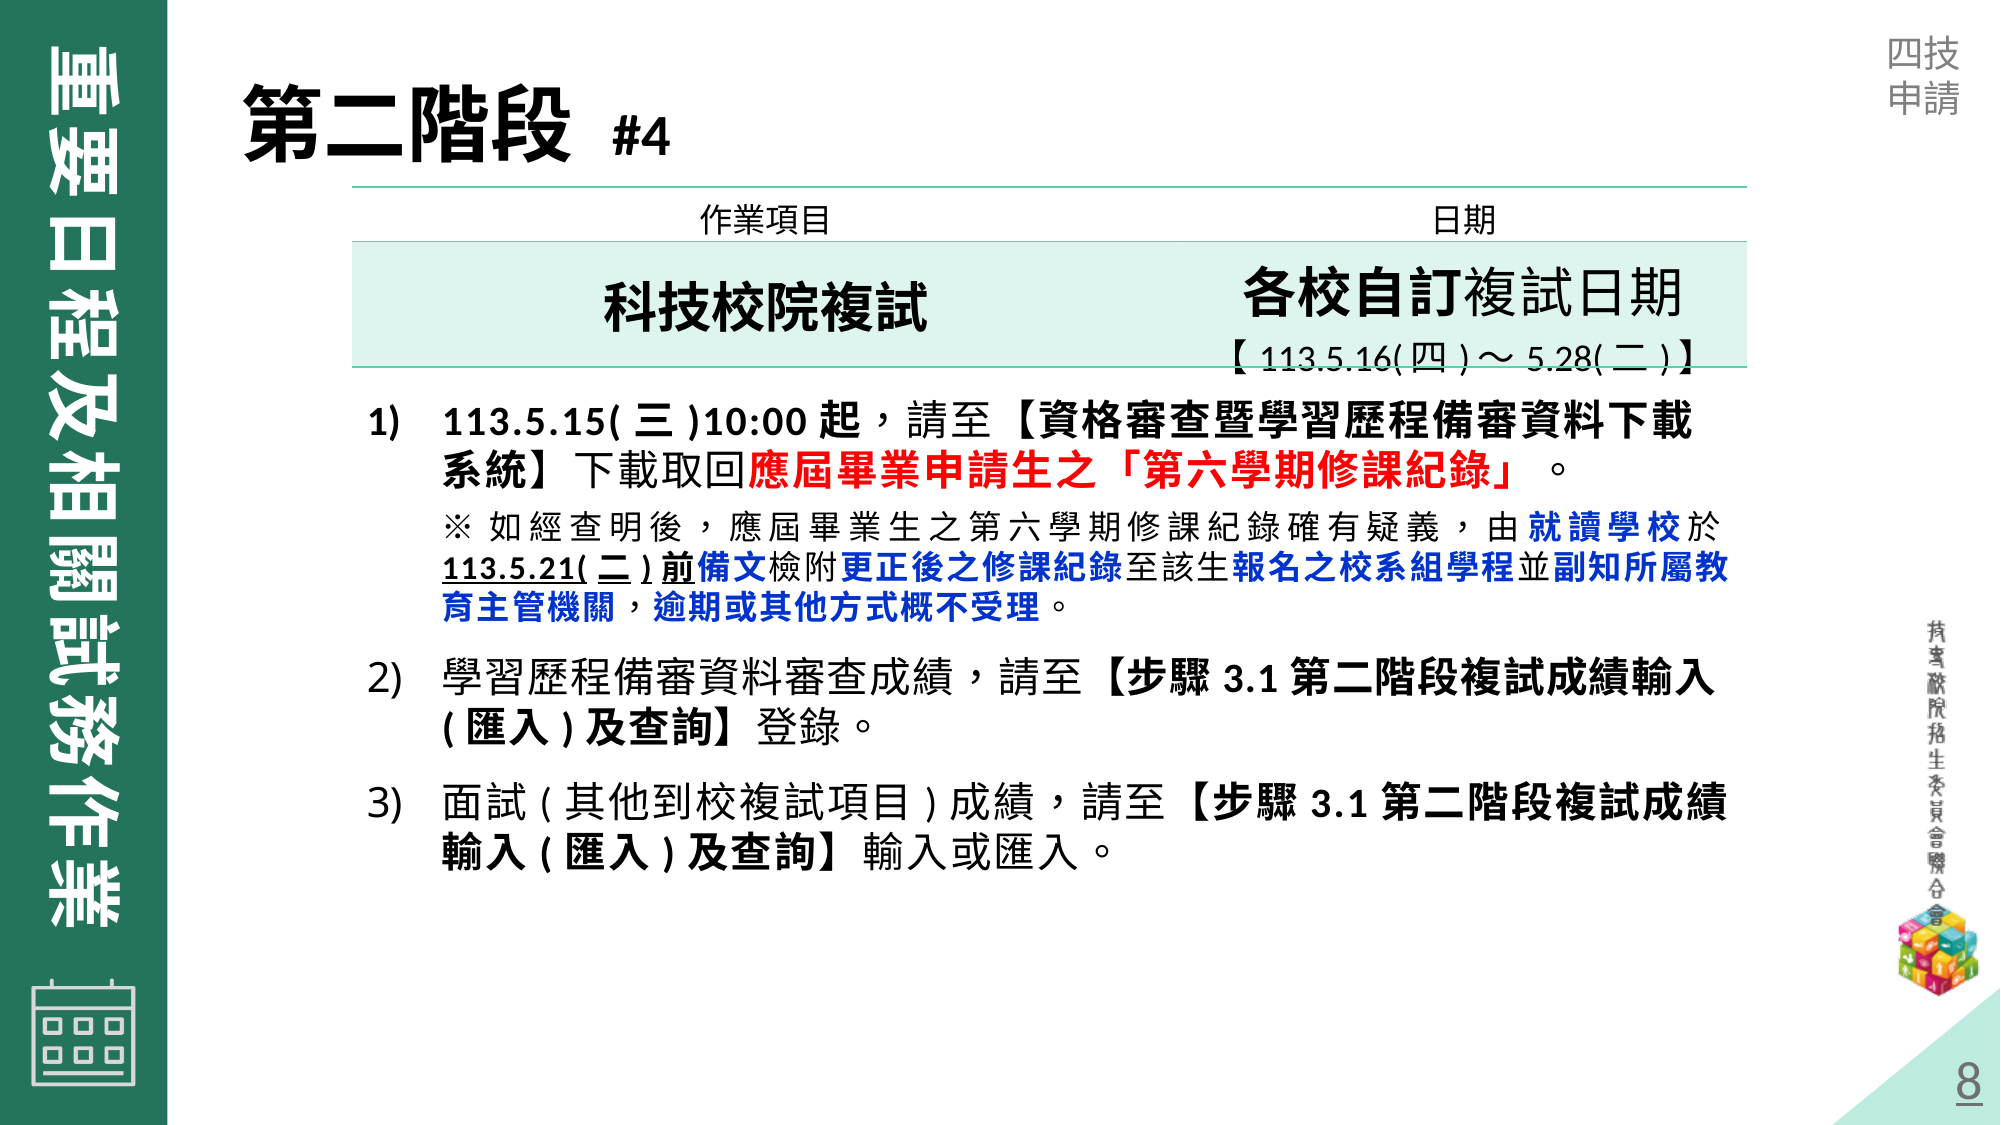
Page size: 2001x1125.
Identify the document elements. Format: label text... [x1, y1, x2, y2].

table_cell 各校自訂複試日期 【113.5.16(四)～5.28(二)】 [1180, 242, 1747, 366]
text_box 113.5.15(三)10:00起，請至【資格審查暨學習歷程備審資料下載系統】下載取回應屆畢業申請生之「第六學期修課紀錄」。 ※如經查明後，應屆畢業生之第六學期修課紀錄確有疑義，由就讀學校於113.5.21(二)前備文檢附更正後之修課紀錄至該生報名之校系組學程並副知所屬教育主管機關，逾期或其他方式概不受理。 學習歷程備審資料審查成績，請至【步驟3.1第二階段複試成績輸入(匯入)及查詢】登錄。 面試(其他到校複試項目)成績，請至【步驟3.1第二階段複試成績輸入(匯入)及查詢】輸入或匯入。 [352, 386, 1746, 884]
table_header 日期 [1180, 188, 1747, 241]
table_header 作業項目 [352, 188, 1180, 241]
table_cell 科技校院複試 [352, 242, 1180, 366]
slide_number 8 [1830, 1037, 1998, 1115]
text_box 第二階段 #4 [225, 64, 686, 179]
picture [1870, 595, 2000, 1028]
